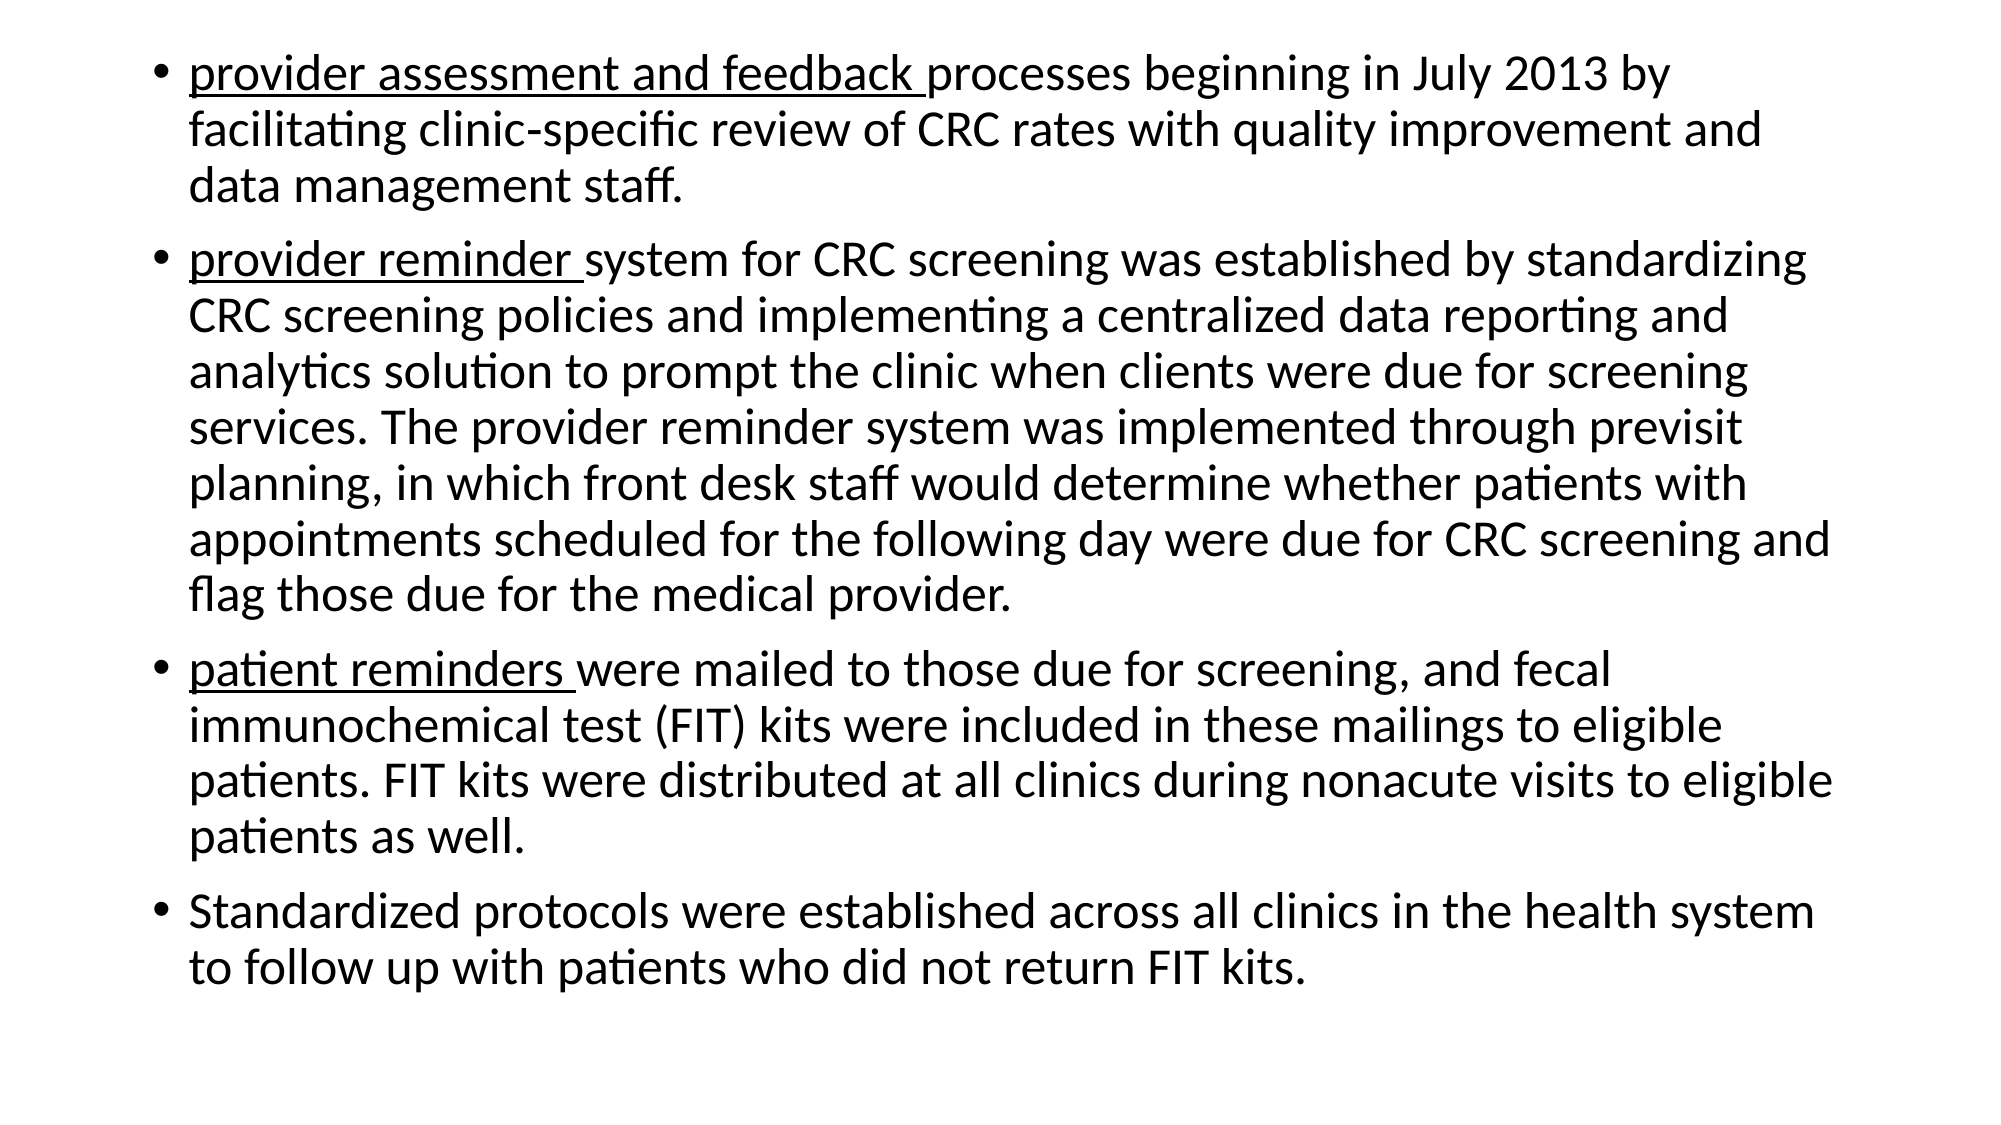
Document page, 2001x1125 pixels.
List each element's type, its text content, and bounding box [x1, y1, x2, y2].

list provider assessment and feedback processes beginning in July 2013 by facilitating clinic‐specific review of CRC rates with quality improvement and data management staff. provider reminder system for CRC screening was established by standardizing CRC screening policies and implementing a centralized data reporting and analytics solution to prompt the clinic when clients were due for screening services. The provider reminder system was implemented through previsit planning, in which front desk staff would determine whether patients with appointments scheduled for the following day were due for CRC screening and flag those due for the medical provider. patient reminders were mailed to those due for screening, and fecal immunochemical test (FIT) kits were included in these mailings to eligible patients. FIT kits were distributed at all clinics during nonacute visits to eligible patients as well. Standardized protocols were established across all clinics in the health system to follow up with patients who did not return FIT kits. [137, 38, 1863, 1014]
